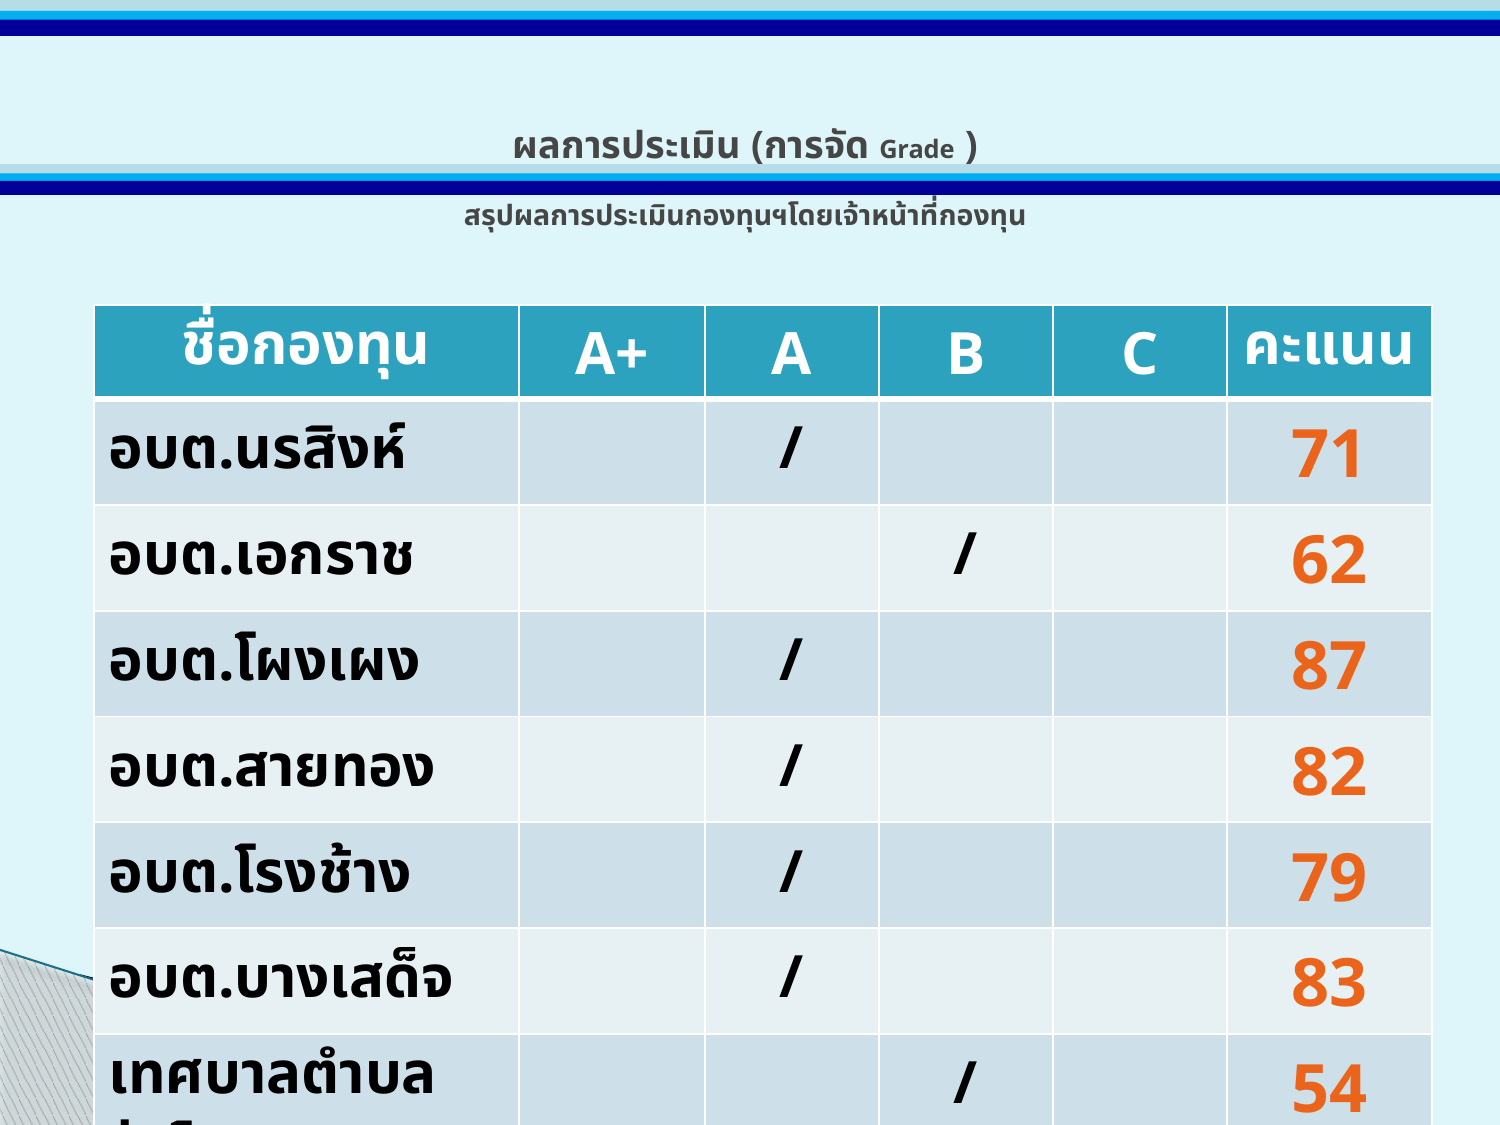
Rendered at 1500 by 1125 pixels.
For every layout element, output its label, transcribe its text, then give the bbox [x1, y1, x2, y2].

table_header B [880, 306, 1052, 396]
table_header ชื่อกองทุน [95, 306, 518, 396]
table_cell 82 [1228, 717, 1431, 821]
table_cell 83 [1228, 929, 1431, 1033]
table_cell เทศบาลตำบลป่าโมก [95, 1035, 518, 1125]
table_cell [1054, 612, 1226, 716]
table_cell อบต.เอกราช [95, 506, 518, 610]
table_cell / [706, 717, 878, 821]
picture [0, 0, 1500, 10]
table_cell [520, 929, 704, 1033]
table_cell [1054, 506, 1226, 610]
table_header คะแนน [1228, 306, 1431, 396]
table_cell [880, 717, 1052, 821]
table_cell [1054, 1035, 1226, 1125]
picture [0, 20, 1500, 36]
table_cell [520, 1035, 704, 1125]
table_cell อบต.นรสิงห์ [95, 402, 518, 504]
table_cell [1054, 823, 1226, 927]
table_cell 79 [1228, 823, 1431, 927]
table_cell [880, 929, 1052, 1033]
table_cell [520, 612, 704, 716]
table_cell 87 [1228, 612, 1431, 716]
picture [0, 182, 1500, 195]
table_cell [880, 612, 1052, 716]
table_cell [520, 402, 704, 504]
table_cell อบต.โผงเผง [95, 612, 518, 716]
table_cell [1054, 402, 1226, 504]
table_cell 62 [1228, 506, 1431, 610]
table_cell [880, 402, 1052, 504]
table_cell อบต.สายทอง [95, 717, 518, 821]
table_cell [1054, 717, 1226, 821]
table_cell [520, 823, 704, 927]
table_cell / [706, 402, 878, 504]
table_cell อบต.โรงช้าง [95, 823, 518, 927]
table_cell [1054, 929, 1226, 1033]
table_cell [706, 506, 878, 610]
table_cell อบต.บางเสด็จ [95, 929, 518, 1033]
table_cell [880, 823, 1052, 927]
table_cell / [880, 1035, 1052, 1125]
table_cell [520, 506, 704, 610]
title ผลการประเมิน (การจัด Grade ) สรุปผลการประเมินกองทุนฯโดยเจ้าหน้าที่กองทุน [70, 206, 1421, 293]
table_cell / [706, 612, 878, 716]
table_cell [706, 1035, 878, 1125]
title ผลการประเมิน (การจัด Grade ) สรุปผลการประเมินกองทุนฯโดยเจ้าหน้าที่กองทุน [70, 58, 1421, 163]
table_cell 54 [1228, 1035, 1431, 1125]
table_cell / [880, 506, 1052, 610]
table_cell [520, 717, 704, 821]
table_cell / [706, 929, 878, 1033]
table_cell 71 [1228, 402, 1431, 504]
table_header A+ [520, 306, 704, 396]
table_cell / [706, 823, 878, 927]
picture [0, 163, 1500, 173]
table_header A [706, 306, 878, 396]
table_header C [1054, 306, 1226, 396]
